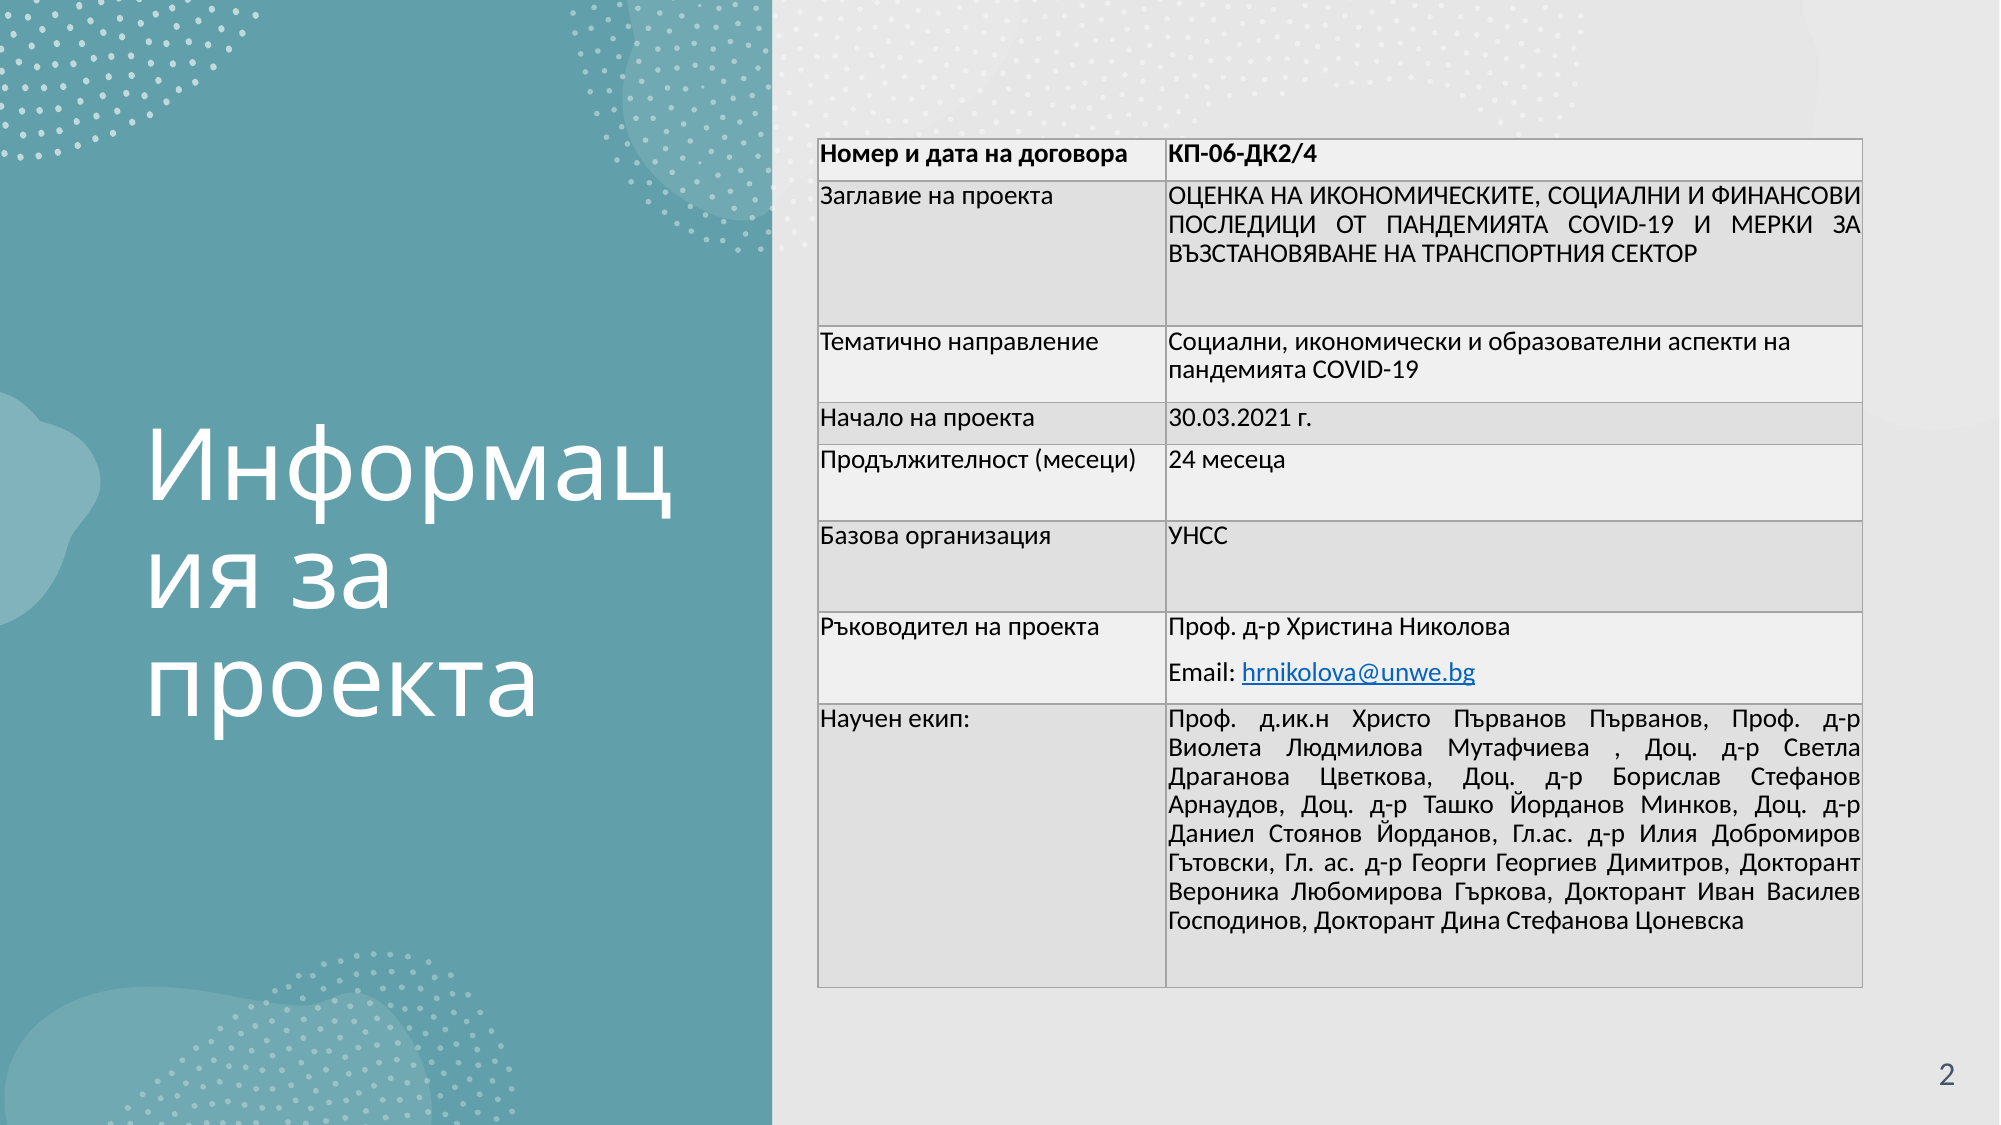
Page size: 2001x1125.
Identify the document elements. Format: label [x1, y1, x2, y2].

text_box [0, 0, 2000, 1125]
